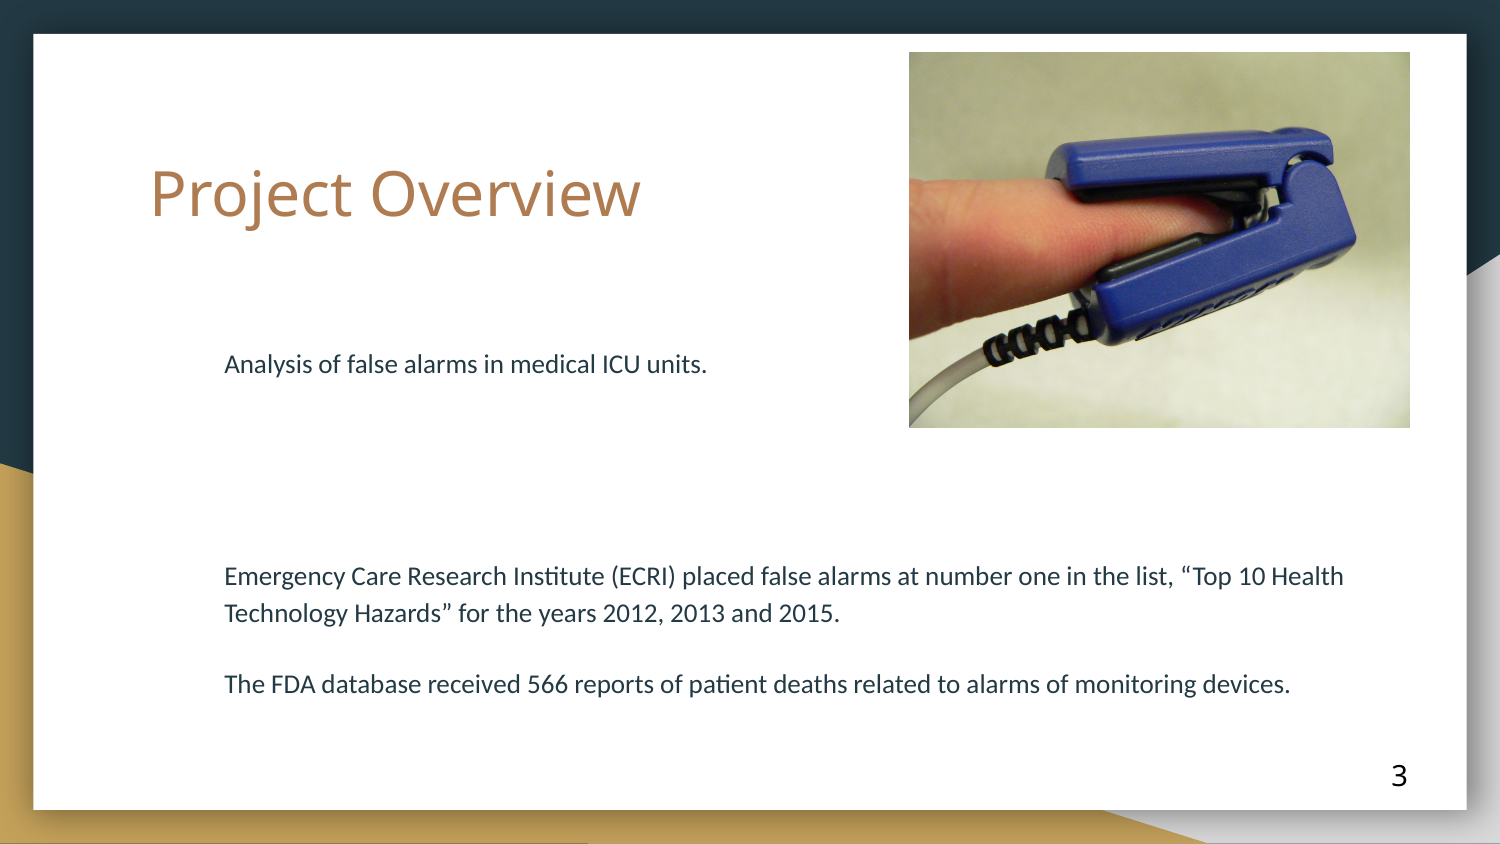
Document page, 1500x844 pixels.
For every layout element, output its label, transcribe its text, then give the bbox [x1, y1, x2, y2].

slide_number ‹#› [1376, 745, 1467, 810]
list Analysis of false alarms in medical ICU units. Emergency Care Research Institute (ECRI) placed false alarms at number one in the list, “Top 10 Health Technology Hazards” for the years 2012, 2013 and 2015. The FDA database received 566 reports of patient deaths related to alarms of monitoring devices. [134, 326, 1366, 729]
title Project Overview [134, 138, 904, 296]
picture [909, 52, 1411, 429]
